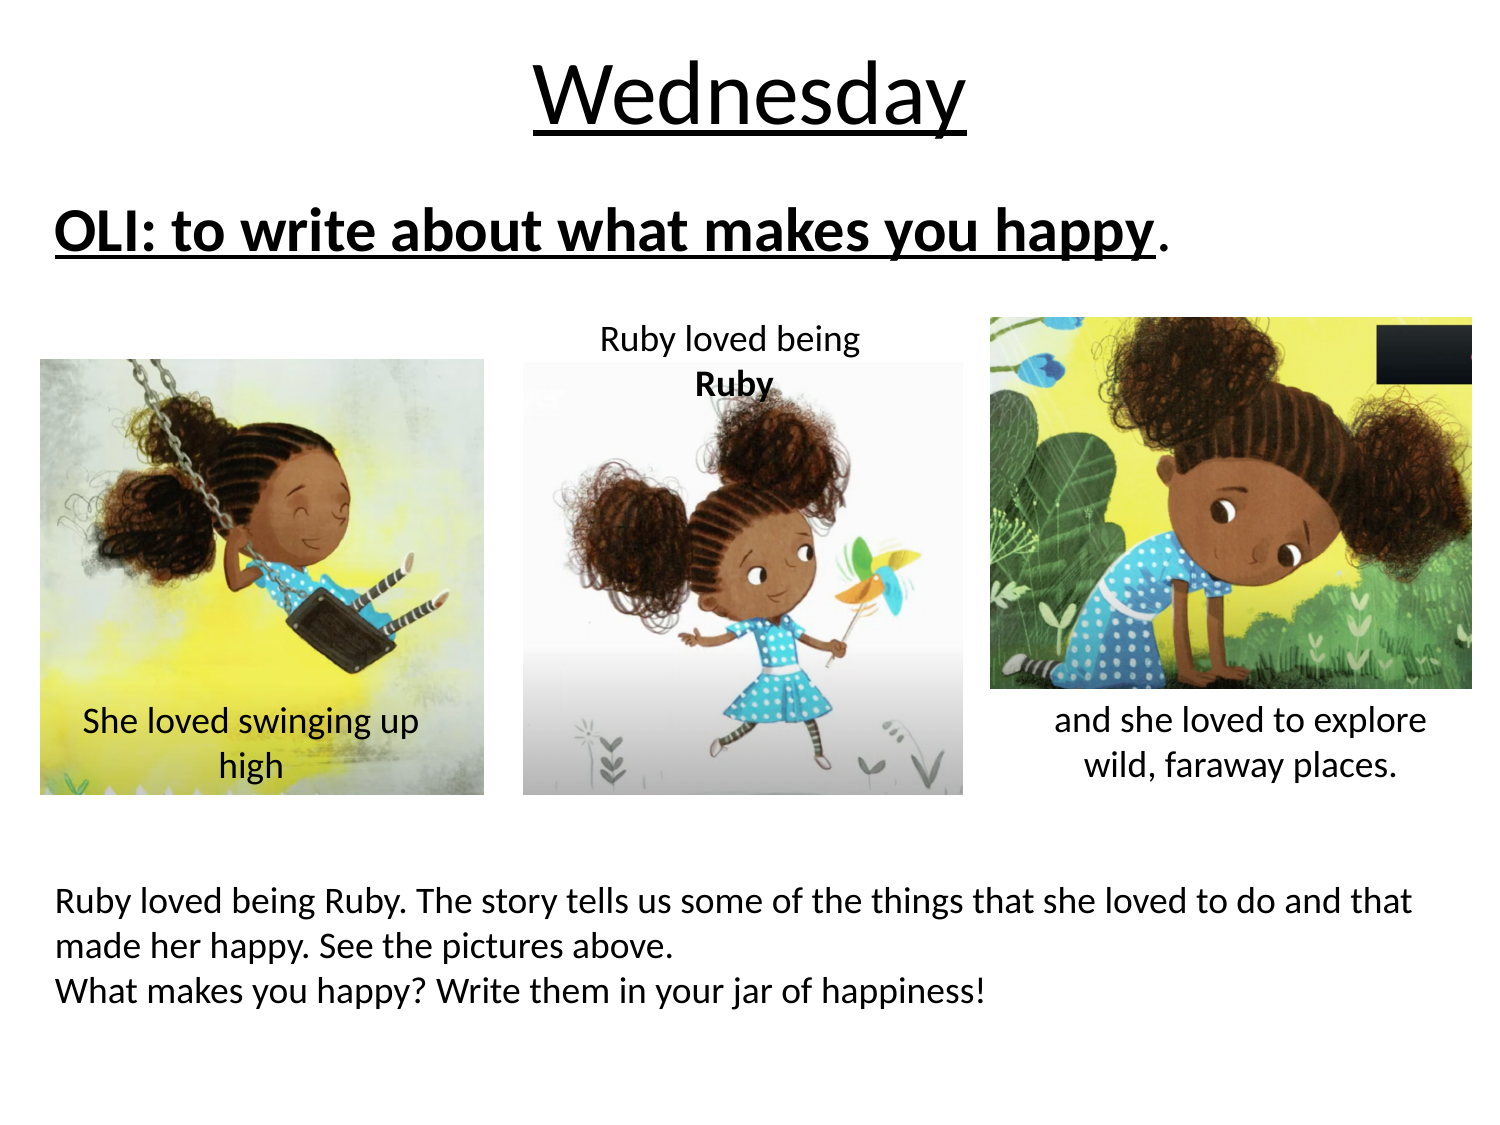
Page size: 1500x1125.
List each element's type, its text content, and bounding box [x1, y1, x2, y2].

text_box OLI: to write about what makes you happy. [40, 181, 1283, 272]
picture [39, 359, 484, 795]
picture [990, 316, 1473, 689]
text_box Ruby loved being Ruby. The story tells us some of the things that she loved to do and that made her happy. See the pictures above. What makes you happy? Write them in your jar of happiness! [40, 868, 1472, 1019]
text_box and she loved to explore wild, faraway places. [1029, 697, 1452, 792]
picture [523, 362, 963, 795]
text_box Ruby loved being Ruby [523, 306, 946, 361]
title Wednesday [75, 0, 1425, 182]
